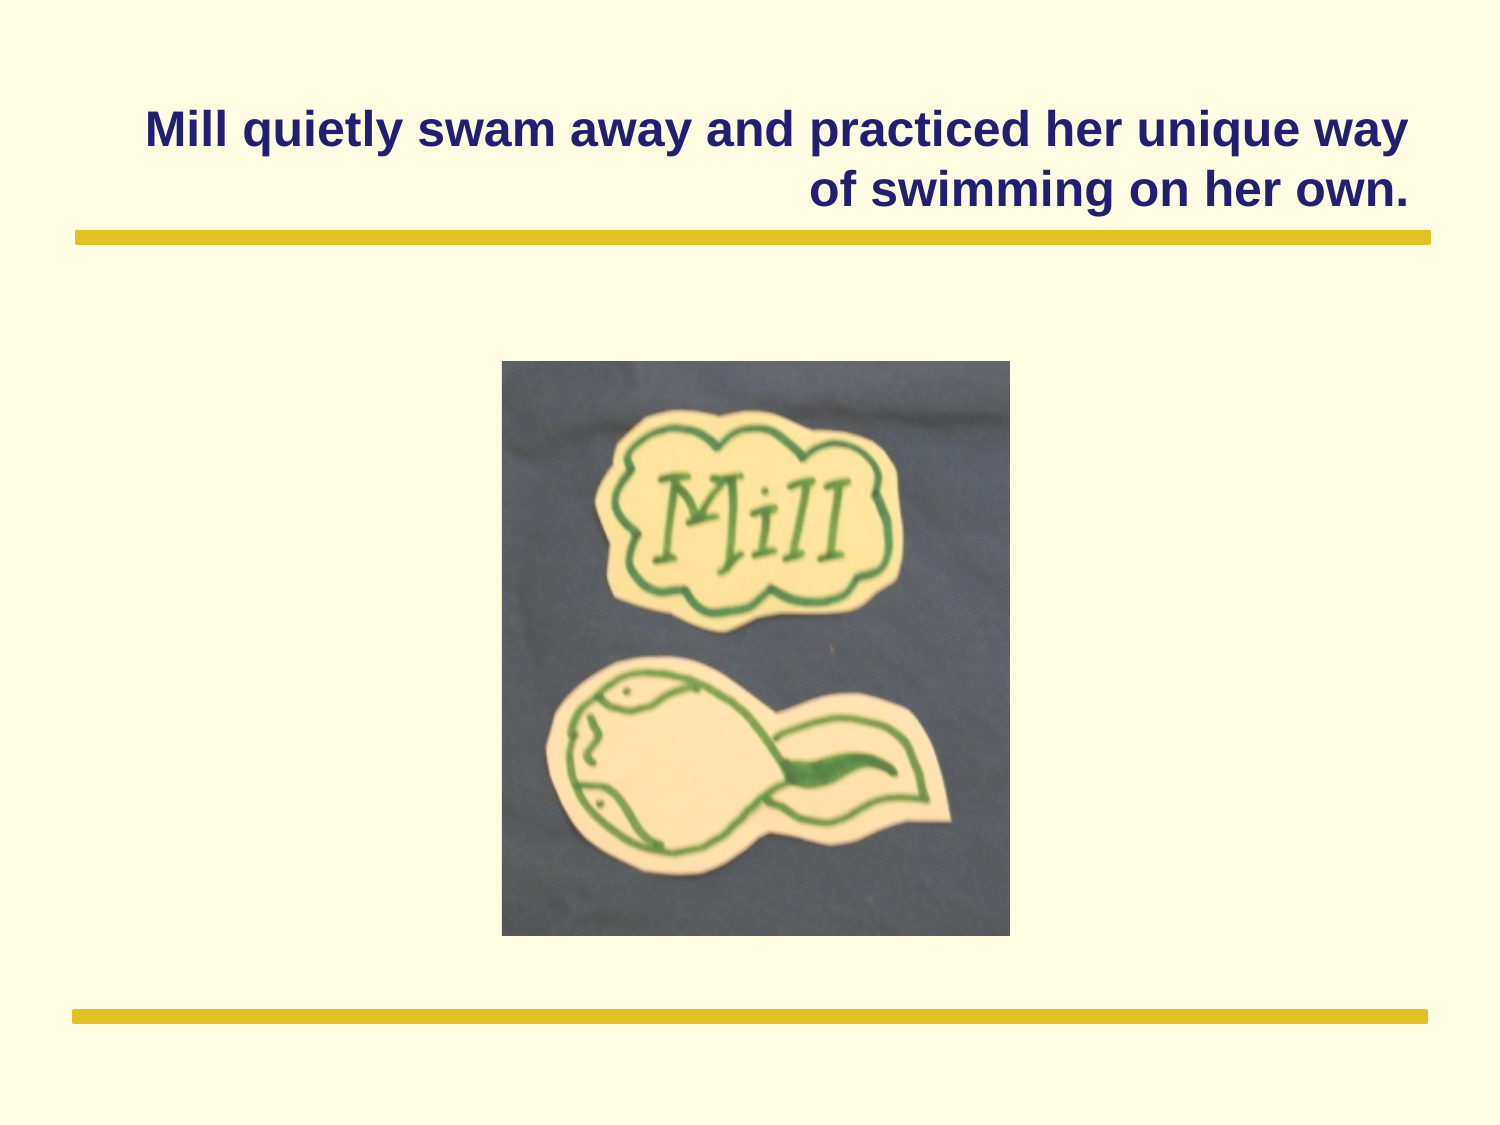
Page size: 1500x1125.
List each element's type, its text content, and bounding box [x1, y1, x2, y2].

picture [501, 361, 1011, 937]
title Mill quietly swam away and practiced her unique way of swimming on her own. [74, 44, 1426, 268]
